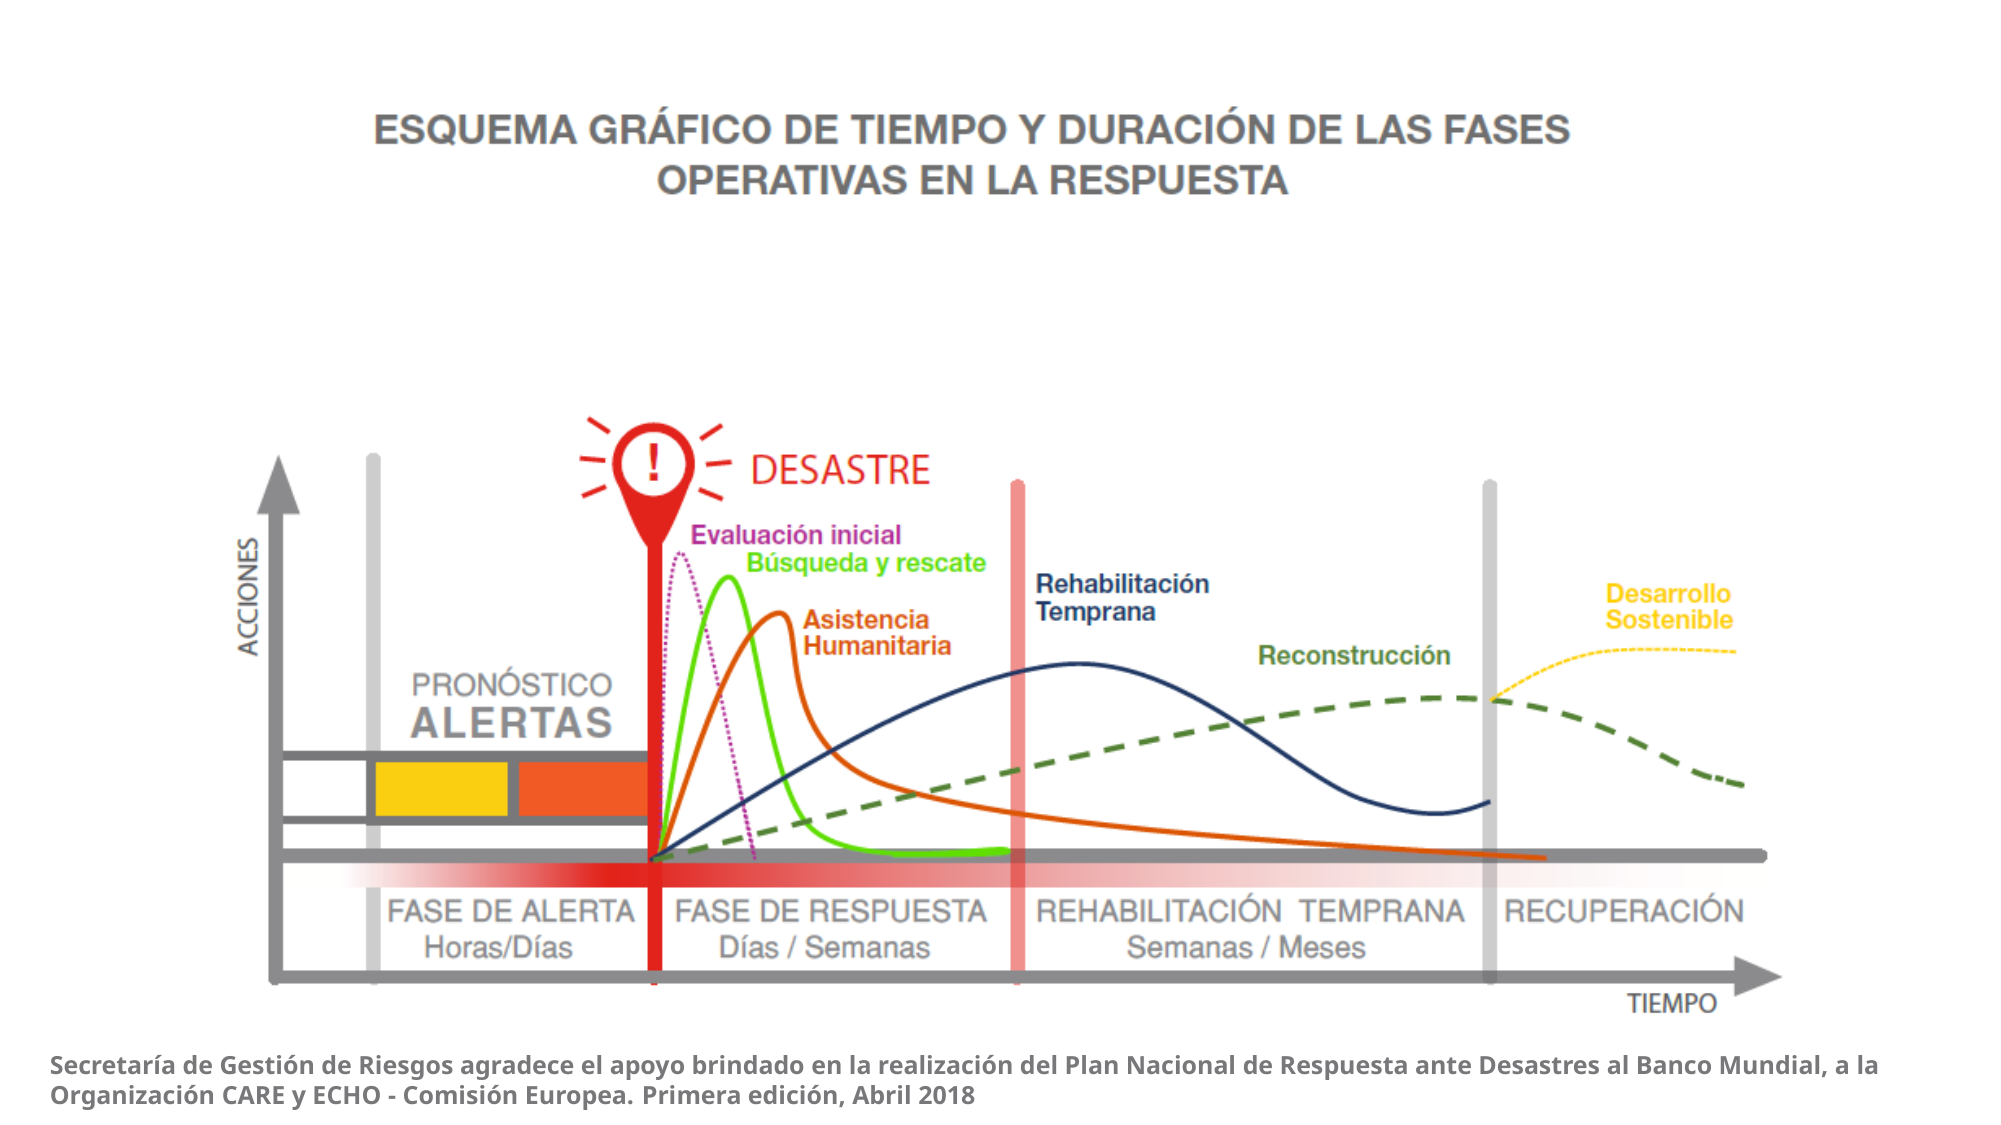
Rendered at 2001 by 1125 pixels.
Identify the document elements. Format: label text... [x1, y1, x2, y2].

picture [189, 97, 1805, 1031]
text_box Secretaría de Gestión de Riesgos agradece el apoyo brindado en la realización del Plan Nacional de Respuesta ante Desastres al Banco Mundial, a la Organización CARE y ECHO - Comisión Europea. Primera edición, Abril 2018 [35, 1042, 1903, 1118]
